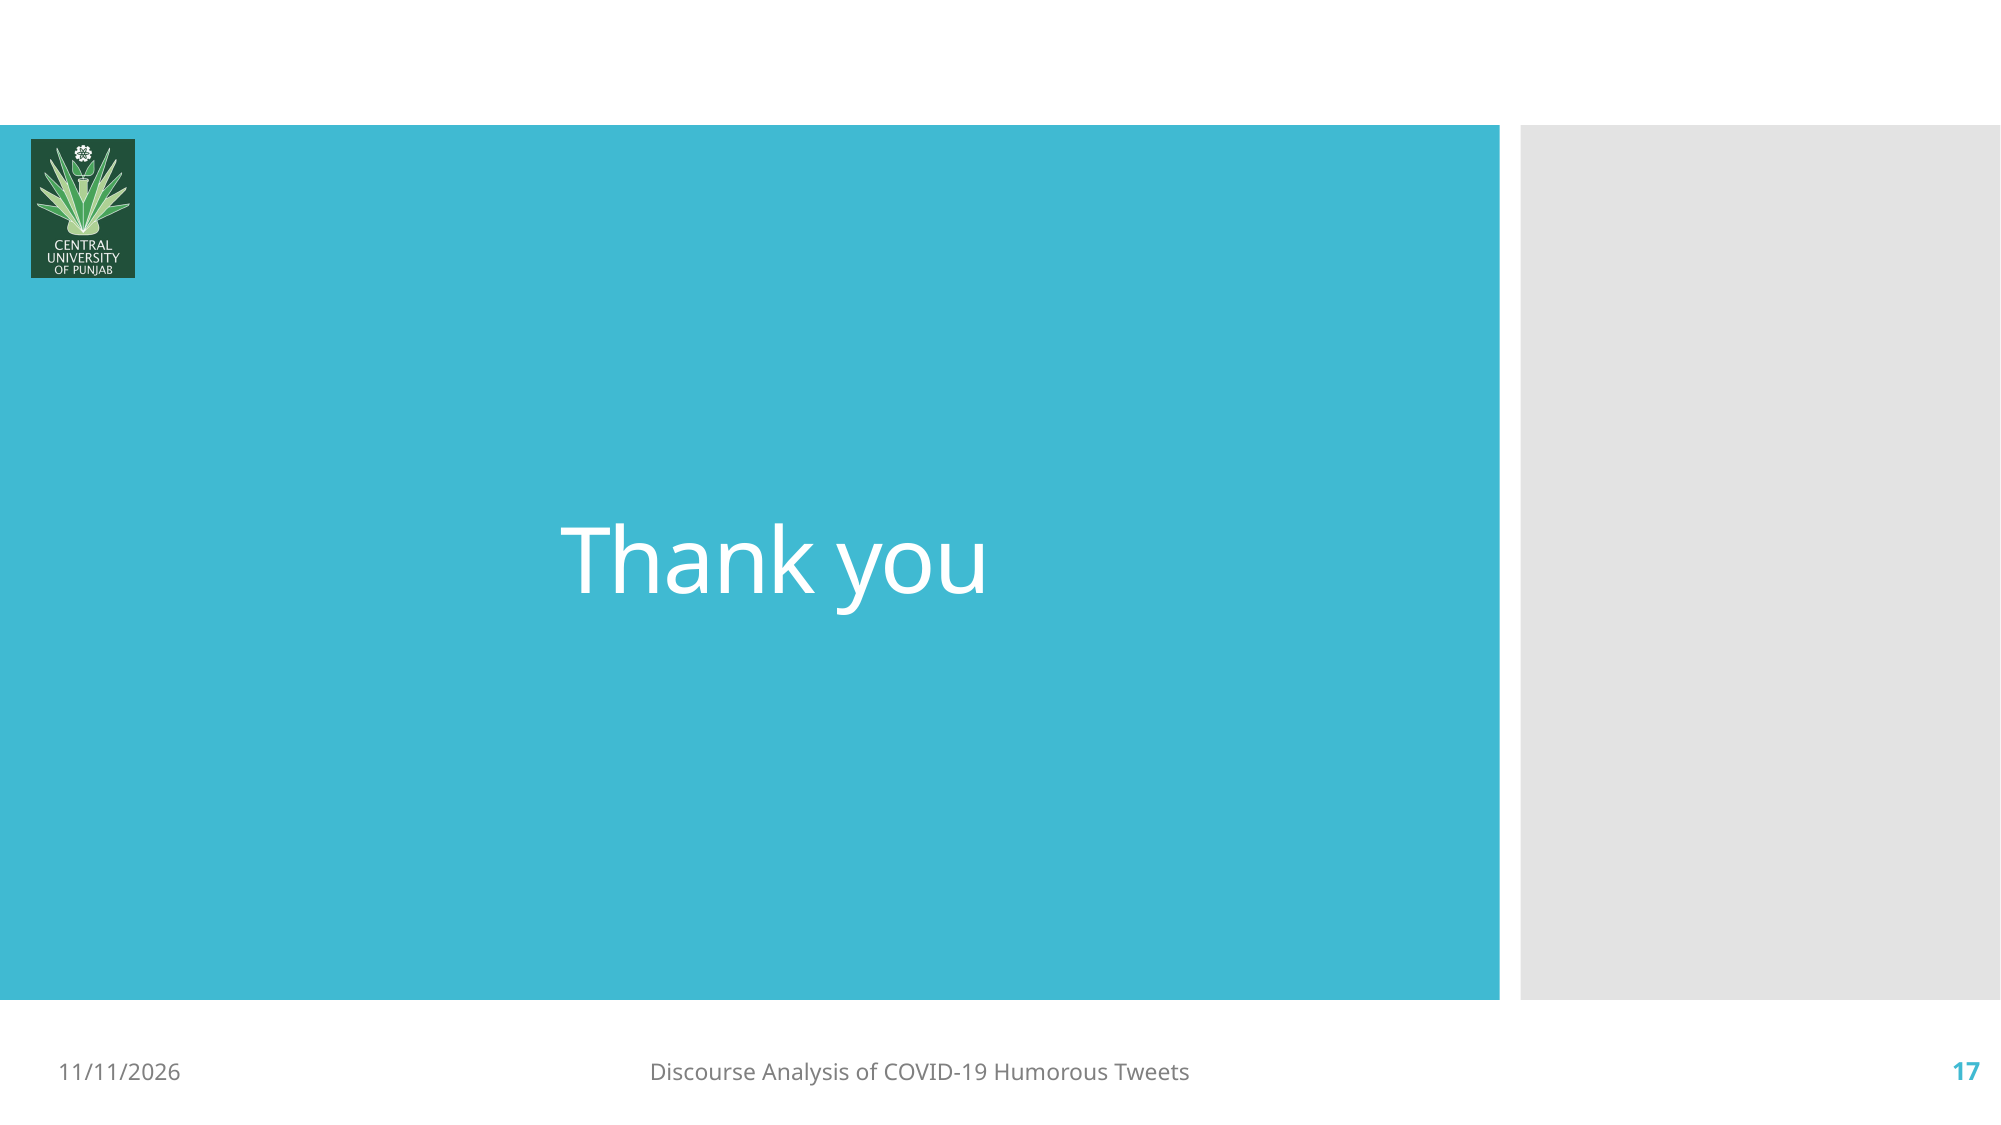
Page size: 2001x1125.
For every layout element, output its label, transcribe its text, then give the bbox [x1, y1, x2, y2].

footer Discourse Analysis of COVID-19 Humorous Tweets [634, 1042, 1605, 1103]
title Thank you [175, 213, 1376, 915]
slide_number 17 [1744, 1042, 1996, 1103]
picture [31, 139, 135, 278]
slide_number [43, 1042, 493, 1103]
